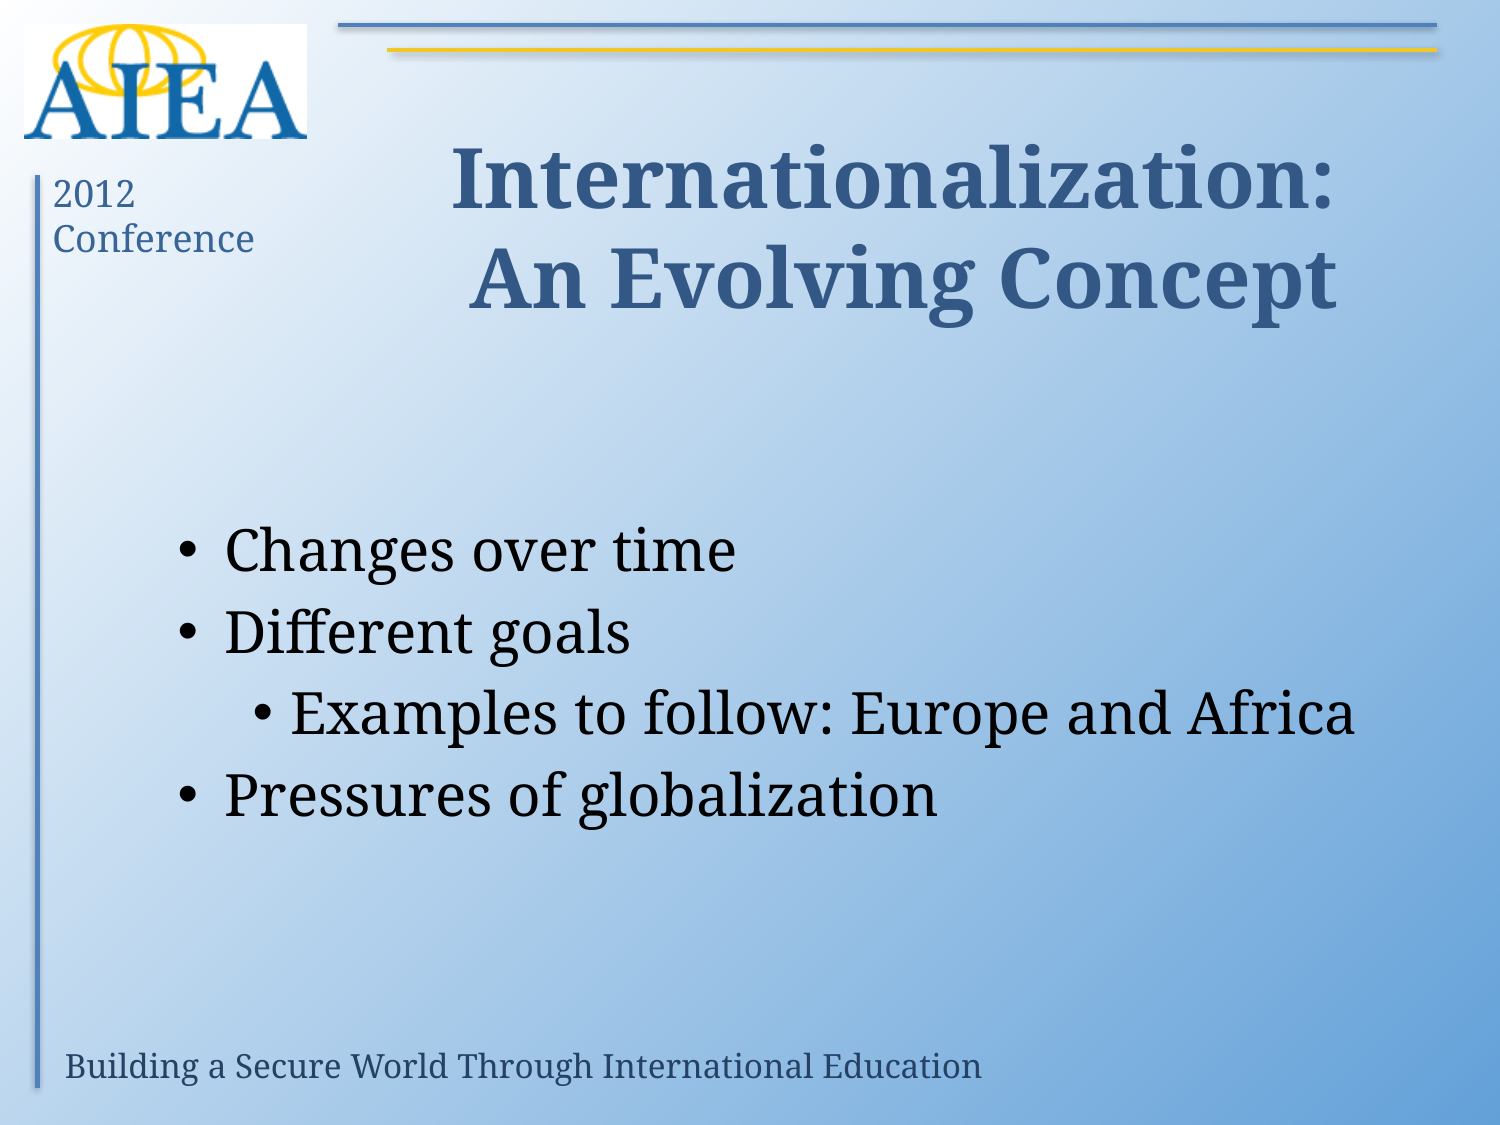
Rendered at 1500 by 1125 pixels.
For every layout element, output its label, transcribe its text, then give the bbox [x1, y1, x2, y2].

title Internationalization: An Evolving Concept [350, 62, 1438, 388]
picture [24, 24, 307, 139]
list Changes over time Different goals Examples to follow: Europe and Africa Pressures of globalization [87, 324, 1425, 1005]
